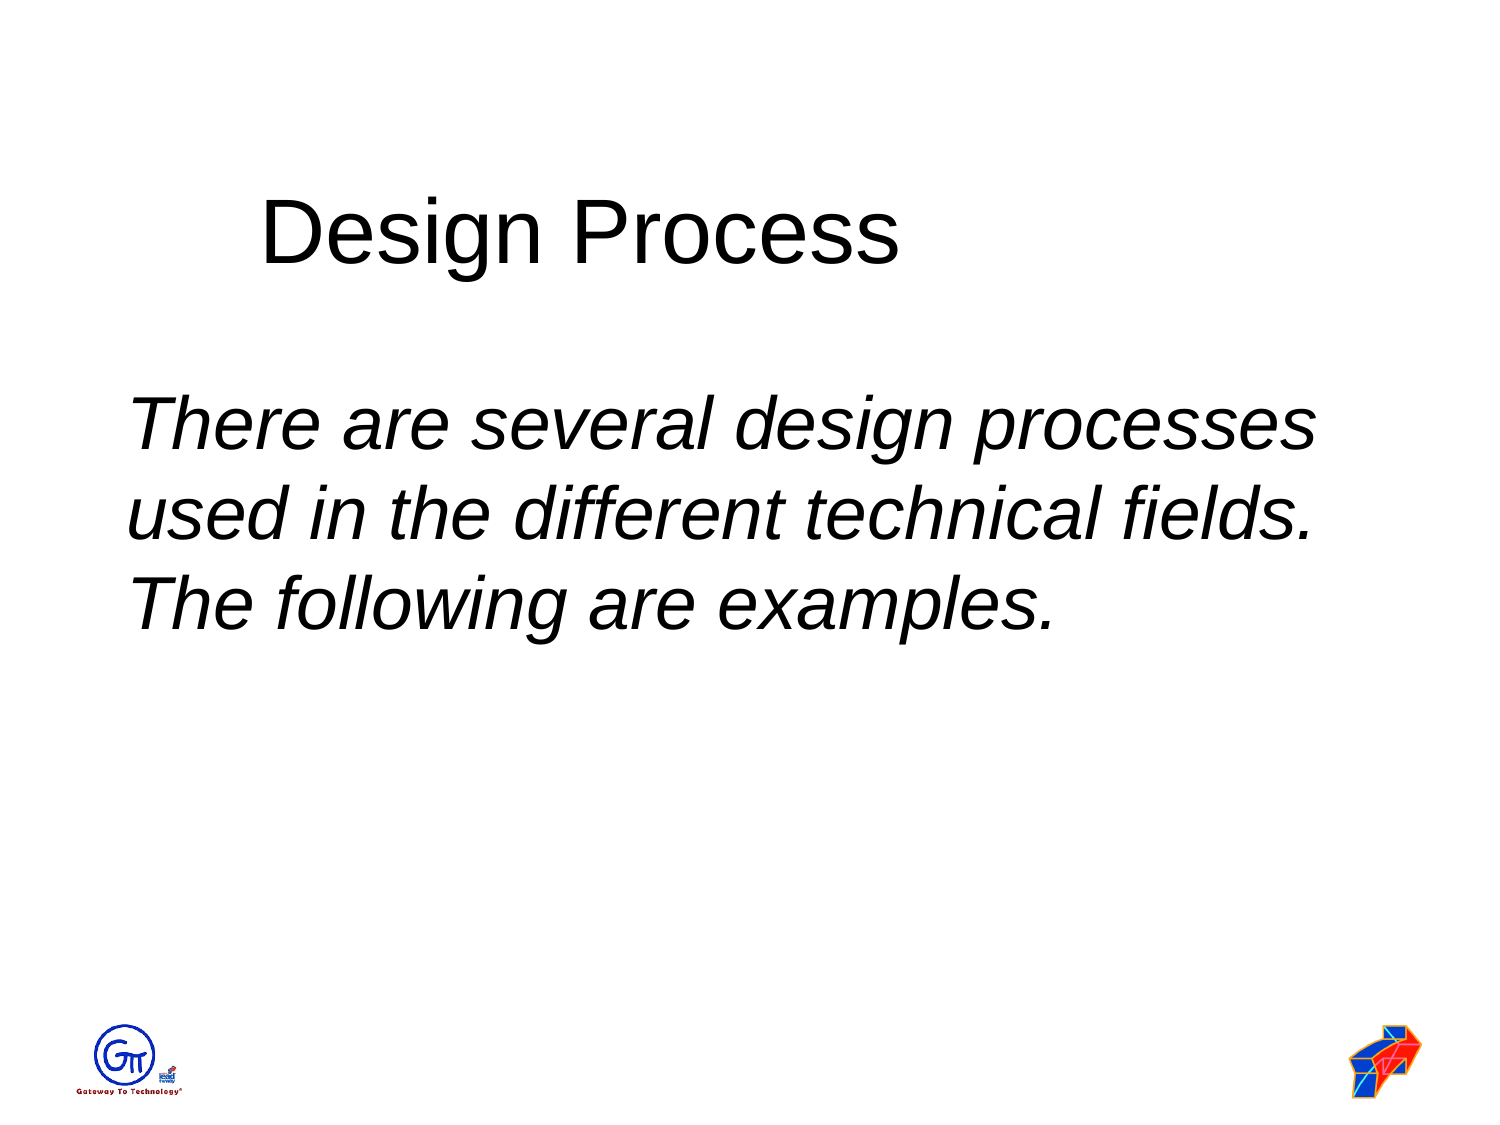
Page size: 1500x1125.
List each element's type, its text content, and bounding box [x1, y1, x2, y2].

text_box There are several design processes used in the different technical fields. The following are examples. [111, 367, 1411, 653]
picture [1346, 1021, 1425, 1102]
text_box Design Process [219, 162, 1375, 289]
picture [73, 1020, 183, 1096]
